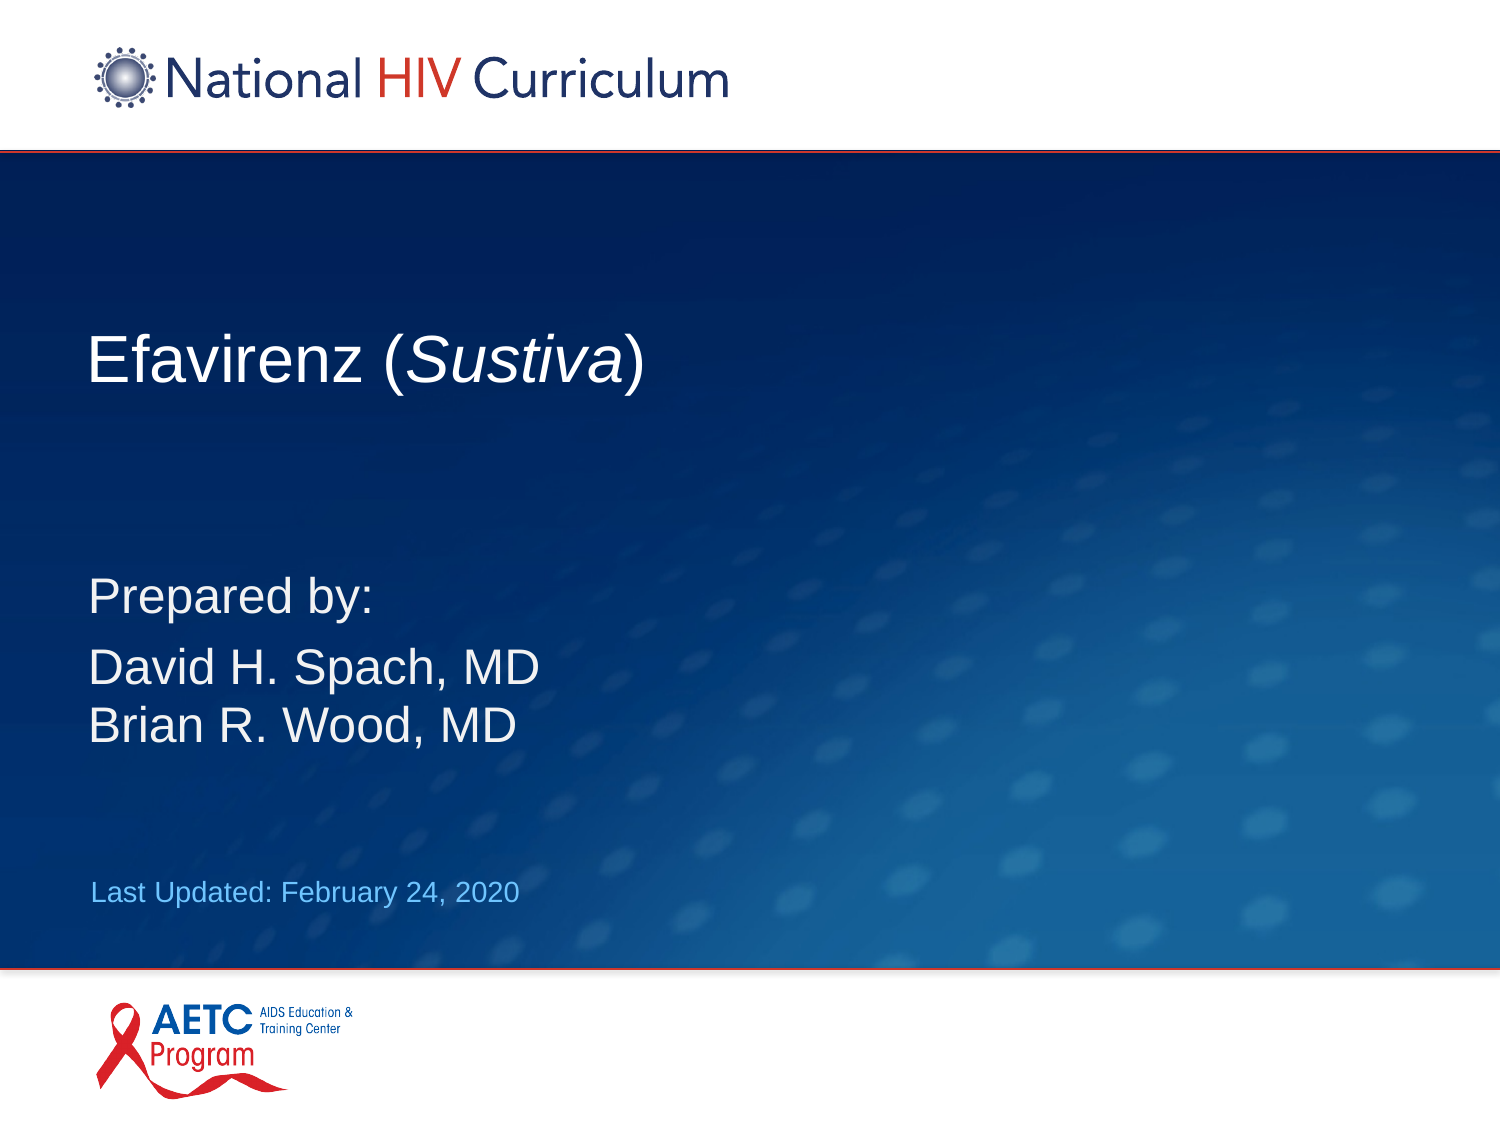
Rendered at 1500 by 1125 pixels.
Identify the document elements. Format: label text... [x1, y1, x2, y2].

picture [95, 1001, 354, 1101]
list Last Updated: February 24, 2020 [75, 867, 1426, 916]
title Efavirenz (Sustiva) [71, 203, 1421, 504]
picture [0, 153, 1500, 968]
picture [94, 47, 156, 108]
list Prepared by: David H. Spach, MD Brian R. Wood, MD [72, 523, 1422, 794]
